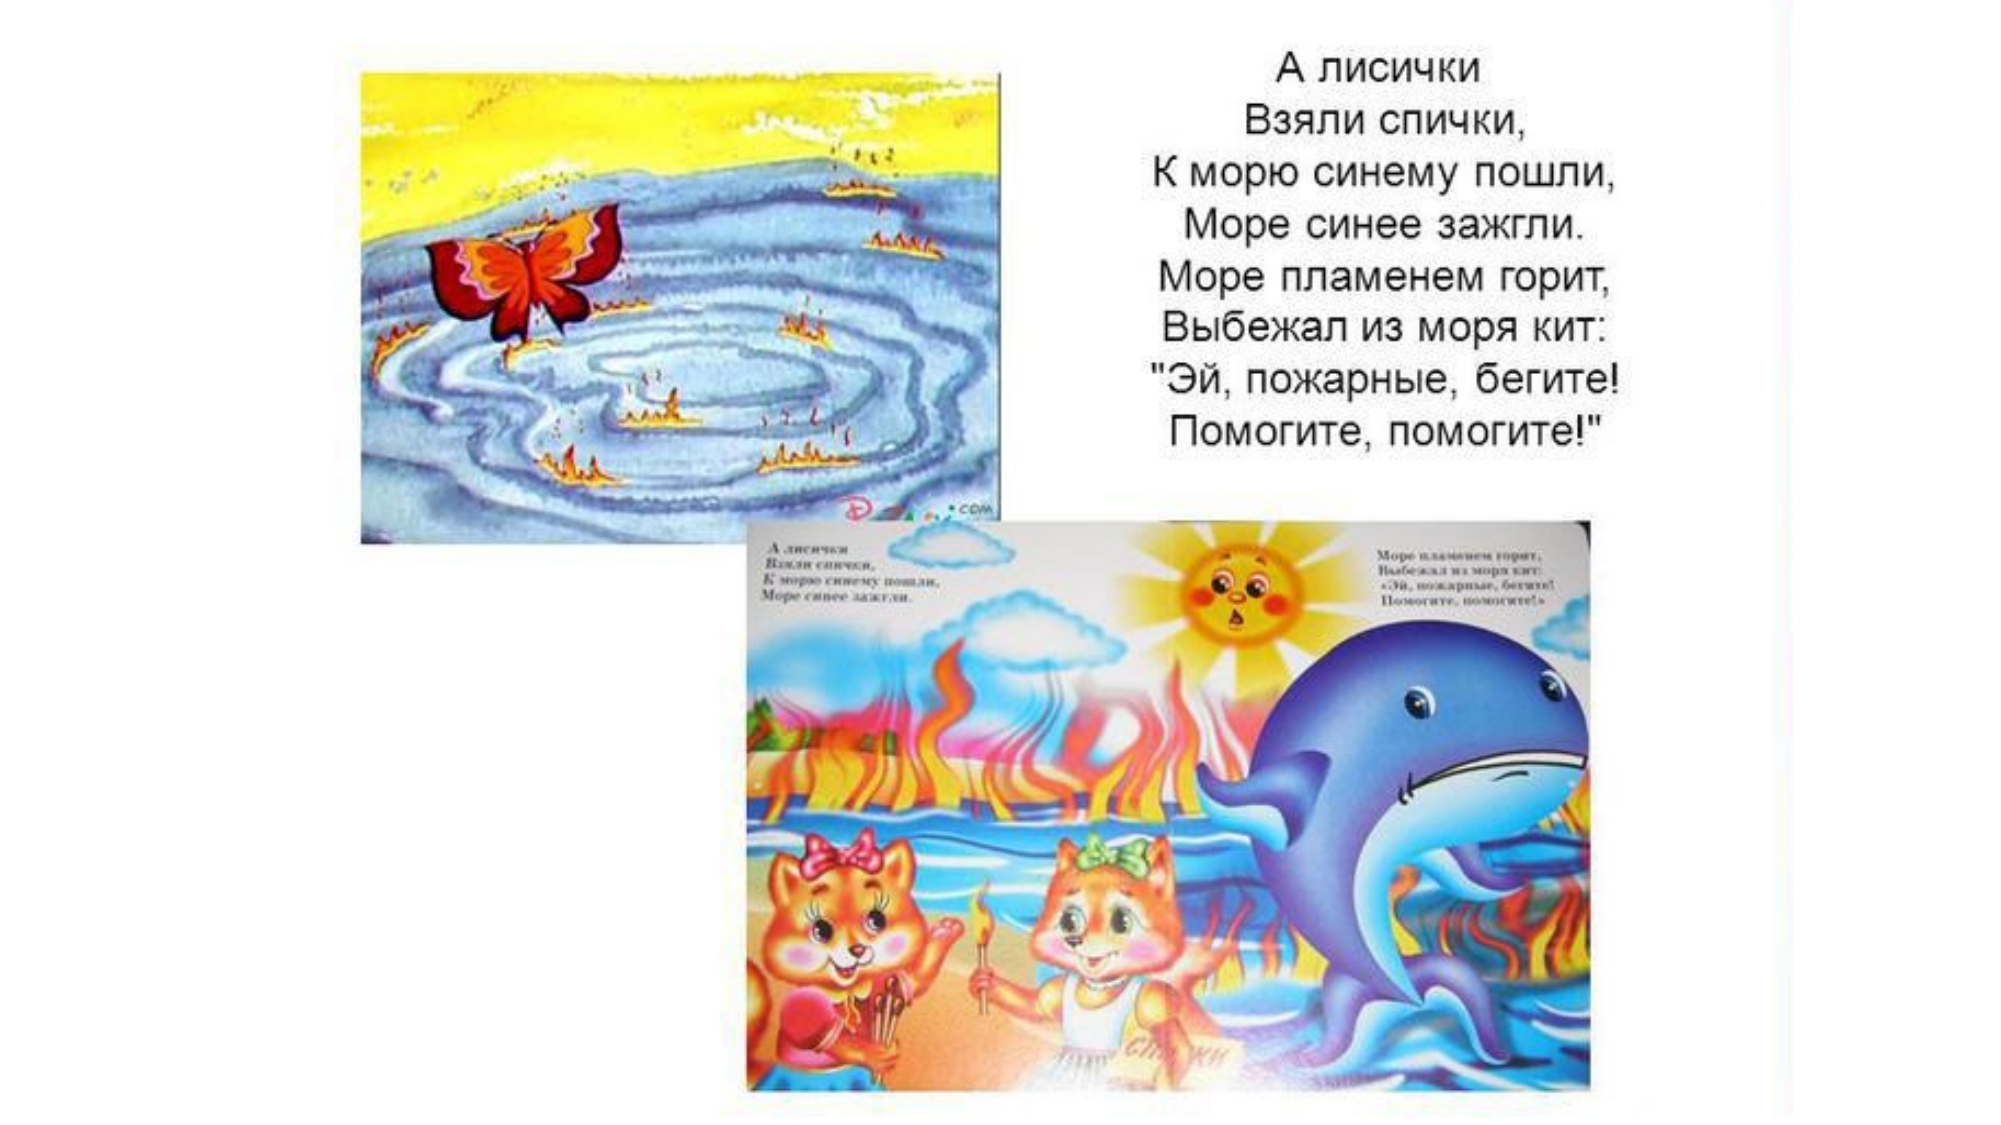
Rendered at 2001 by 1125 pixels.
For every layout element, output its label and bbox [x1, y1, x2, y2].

picture [230, 0, 1793, 1125]
